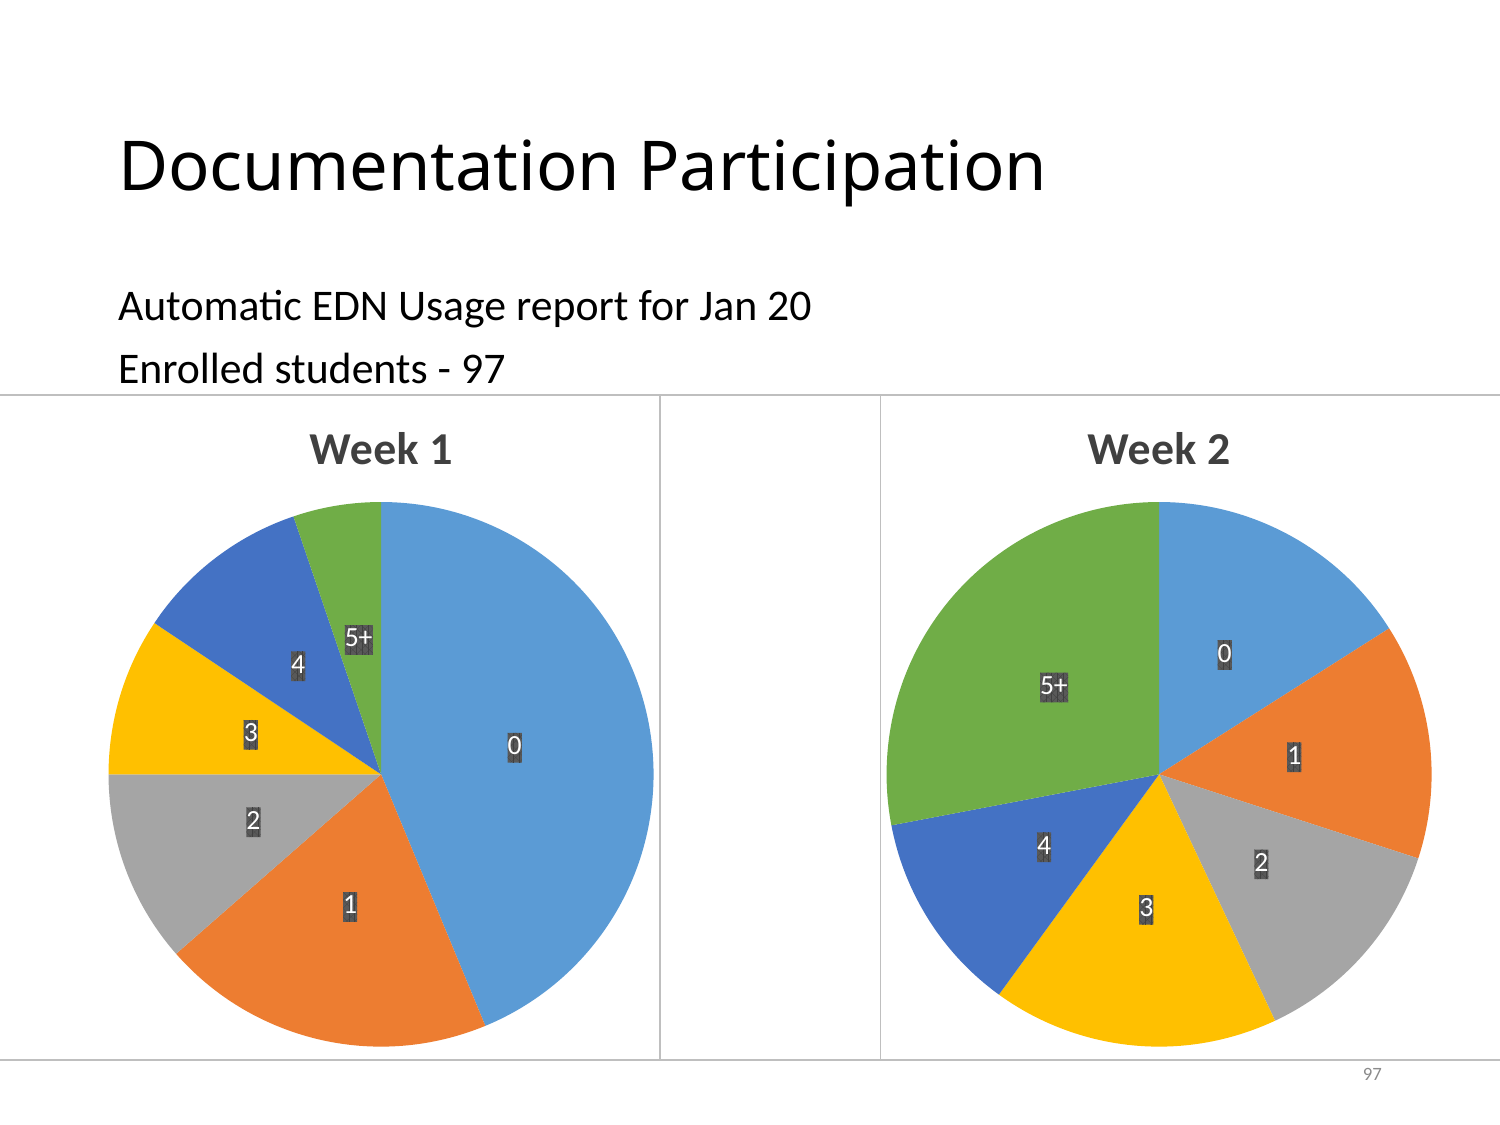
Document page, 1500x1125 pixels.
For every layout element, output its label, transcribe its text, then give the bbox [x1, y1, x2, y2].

title Documentation Participation [103, 59, 1397, 275]
list Automatic EDN Usage report for Jan 20 Enrolled students - 97 [103, 275, 1397, 394]
chart [0, 394, 1500, 1061]
slide_number 97 [1059, 1061, 1397, 1103]
